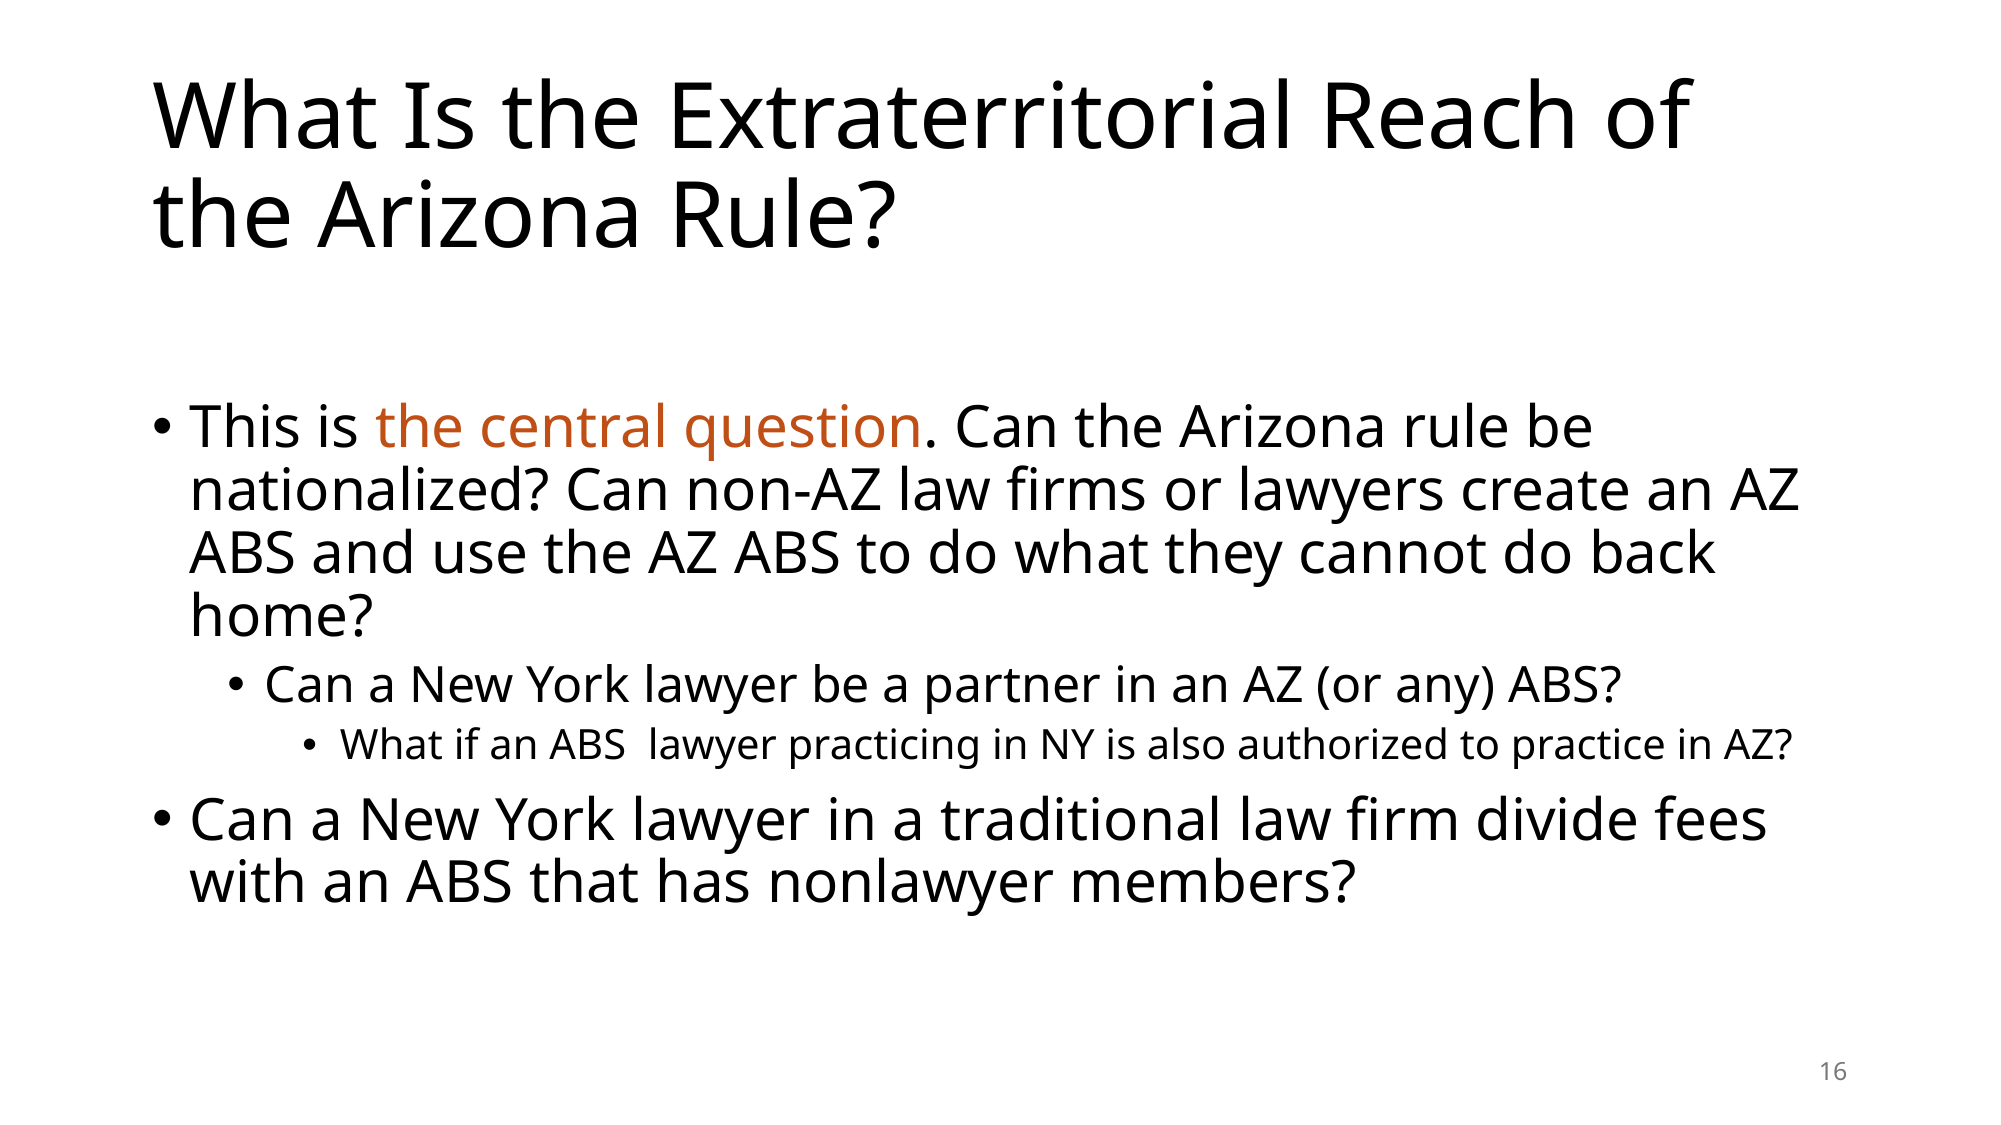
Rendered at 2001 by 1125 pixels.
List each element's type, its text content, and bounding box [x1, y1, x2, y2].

list This is the central question. Can the Arizona rule be nationalized? Can non-AZ law firms or lawyers create an AZ ABS and use the AZ ABS to do what they cannot do back home? Can a New York lawyer be a partner in an AZ (or any) ABS? What if an ABS lawyer practicing in NY is also authorized to practice in AZ? Can a New York lawyer in a traditional law firm divide fees with an ABS that has nonlawyer members? [137, 299, 1863, 1014]
title What Is the Extraterritorial Reach of the Arizona Rule? [137, 59, 1863, 278]
slide_number 16 [1412, 1042, 1863, 1103]
